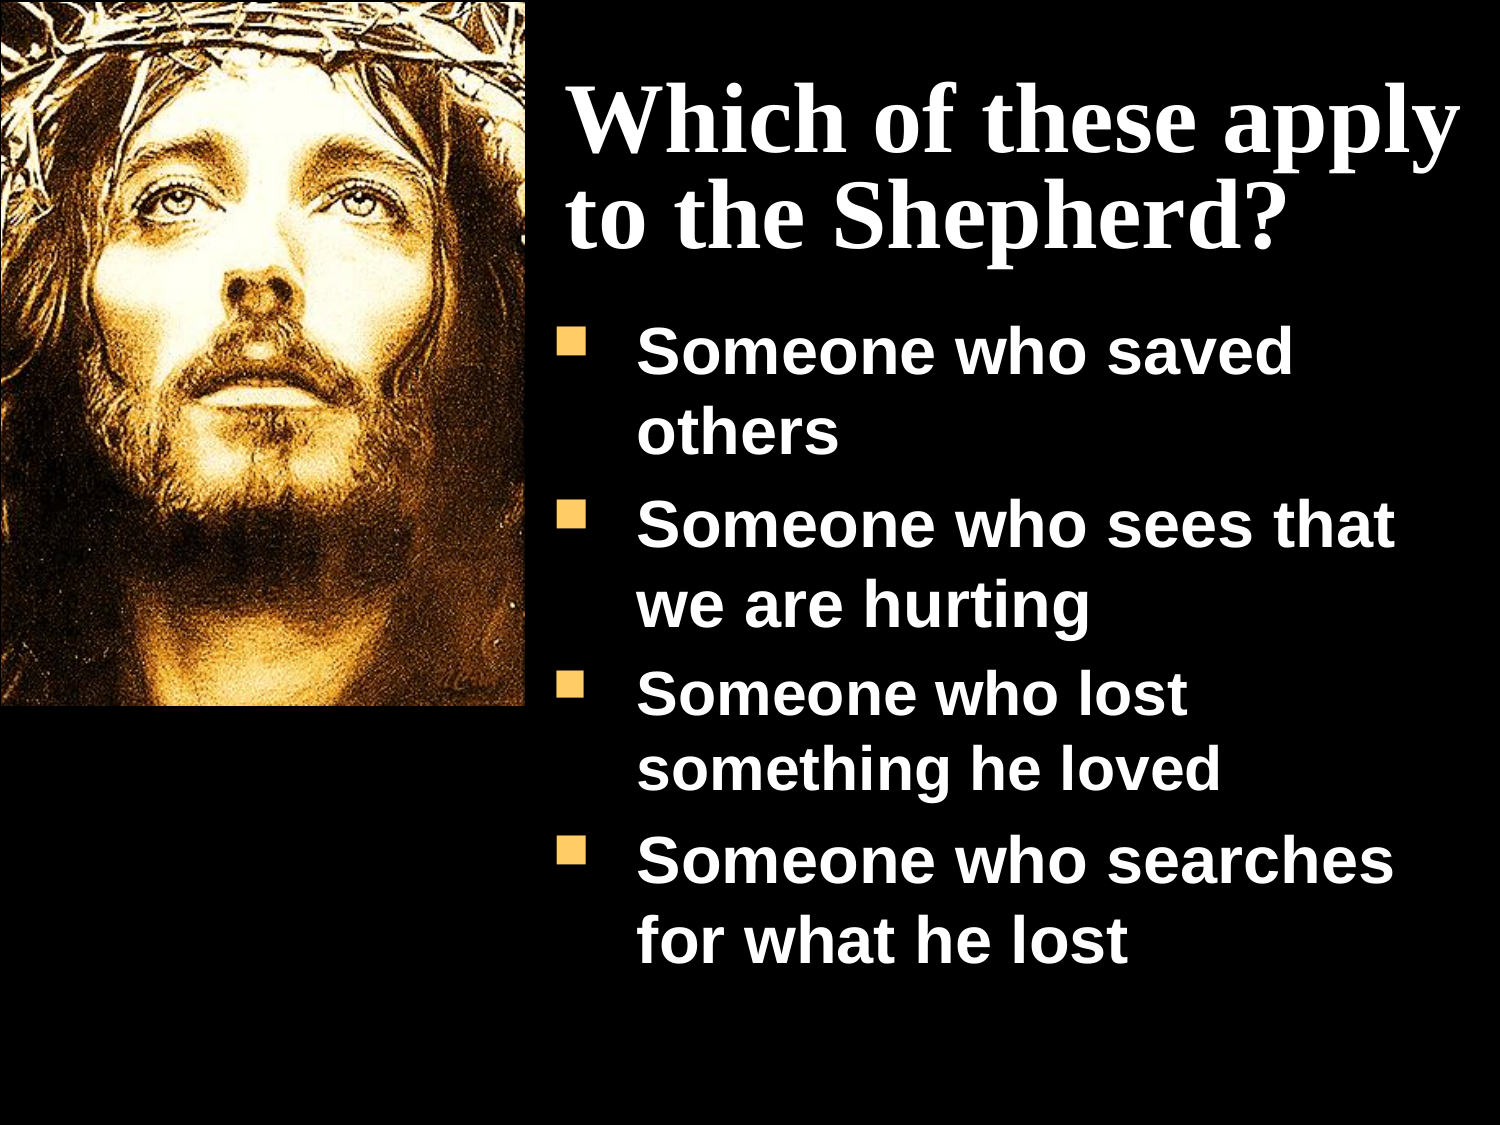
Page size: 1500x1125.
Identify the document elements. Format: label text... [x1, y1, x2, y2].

title Which of these apply to the Shepherd? [549, 0, 1500, 275]
list Someone who saved others Someone who sees that we are hurting Someone who lost something he loved Someone who searches for what he lost [537, 299, 1444, 988]
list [0, 2, 526, 707]
